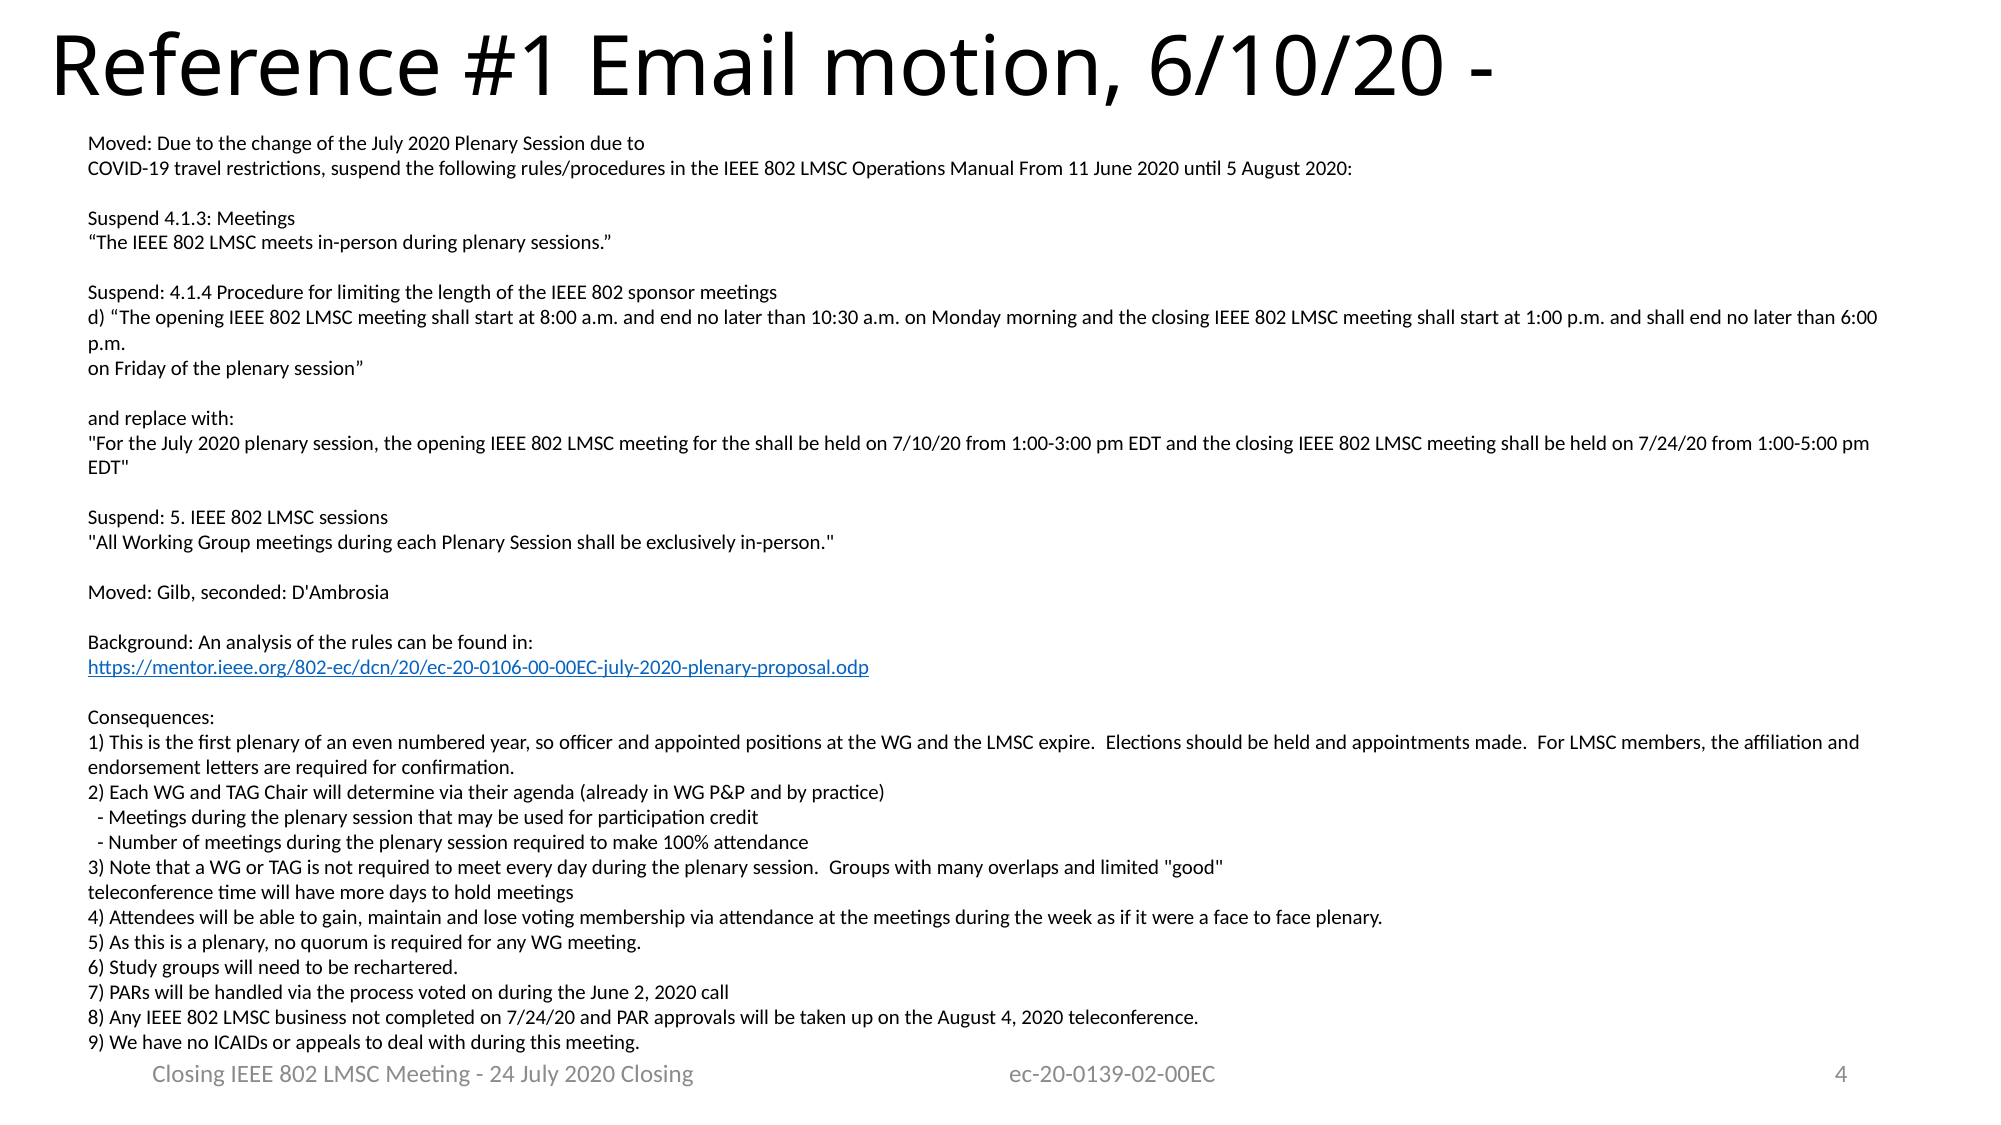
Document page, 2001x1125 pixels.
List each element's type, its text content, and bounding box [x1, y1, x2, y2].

text_box Moved: Due to the change of the July 2020 Plenary Session due to COVID-19 travel restrictions, suspend the following rules/procedures in the IEEE 802 LMSC Operations Manual From 11 June 2020 until 5 August 2020: Suspend 4.1.3: Meetings “The IEEE 802 LMSC meets in-person during plenary sessions.” Suspend: 4.1.4 Procedure for limiting the length of the IEEE 802 sponsor meetings d) “The opening IEEE 802 LMSC meeting shall start at 8:00 a.m. and end no later than 10:30 a.m. on Monday morning and the closing IEEE 802 LMSC meeting shall start at 1:00 p.m. and shall end no later than 6:00 p.m. on Friday of the plenary session” and replace with: "For the July 2020 plenary session, the opening IEEE 802 LMSC meeting for the shall be held on 7/10/20 from 1:00-3:00 pm EDT and the closing IEEE 802 LMSC meeting shall be held on 7/24/20 from 1:00-5:00 pm EDT" Suspend: 5. IEEE 802 LMSC sessions "All Working Group meetings during each Plenary Session shall be exclusively in-person." Moved: Gilb, seconded: D'Ambrosia Background: An analysis of the rules can be found in: https://mentor.ieee.org/802-ec/dcn/20/ec-20-0106-00-00EC-july-2020-plenary-proposal.odp Consequences: 1) This is the first plenary of an even numbered year, so officer and appointed positions at the WG and the LMSC expire. Elections should be held and appointments made. For LMSC members, the affiliation and endorsement letters are required for confirmation. 2) Each WG and TAG Chair will determine via their agenda (already in WG P&P and by practice) - Meetings during the plenary session that may be used for participation credit - Number of meetings during the plenary session required to make 100% attendance 3) Note that a WG or TAG is not required to meet every day during the plenary session. Groups with many overlaps and limited "good" teleconference time will have more days to hold meetings 4) Attendees will be able to gain, maintain and lose voting membership via attendance at the meetings during the week as if it were a face to face plenary. 5) As this is a plenary, no quorum is required for any WG meeting. 6) Study groups will need to be rechartered. 7) PARs will be handled via the process voted on during the June 2, 2020 call 8) Any IEEE 802 LMSC business not completed on 7/24/20 and PAR approvals will be taken up on the August 4, 2020 teleconference. 9) We have no ICAIDs or appeals to deal with during this meeting. [73, 121, 1931, 1111]
footer ec-20-0139-02-00EC [887, 1042, 1338, 1103]
slide_number 4 [1412, 1042, 1863, 1103]
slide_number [137, 1042, 734, 1103]
title Reference #1 Email motion, 6/10/20 - [34, 14, 2000, 123]
